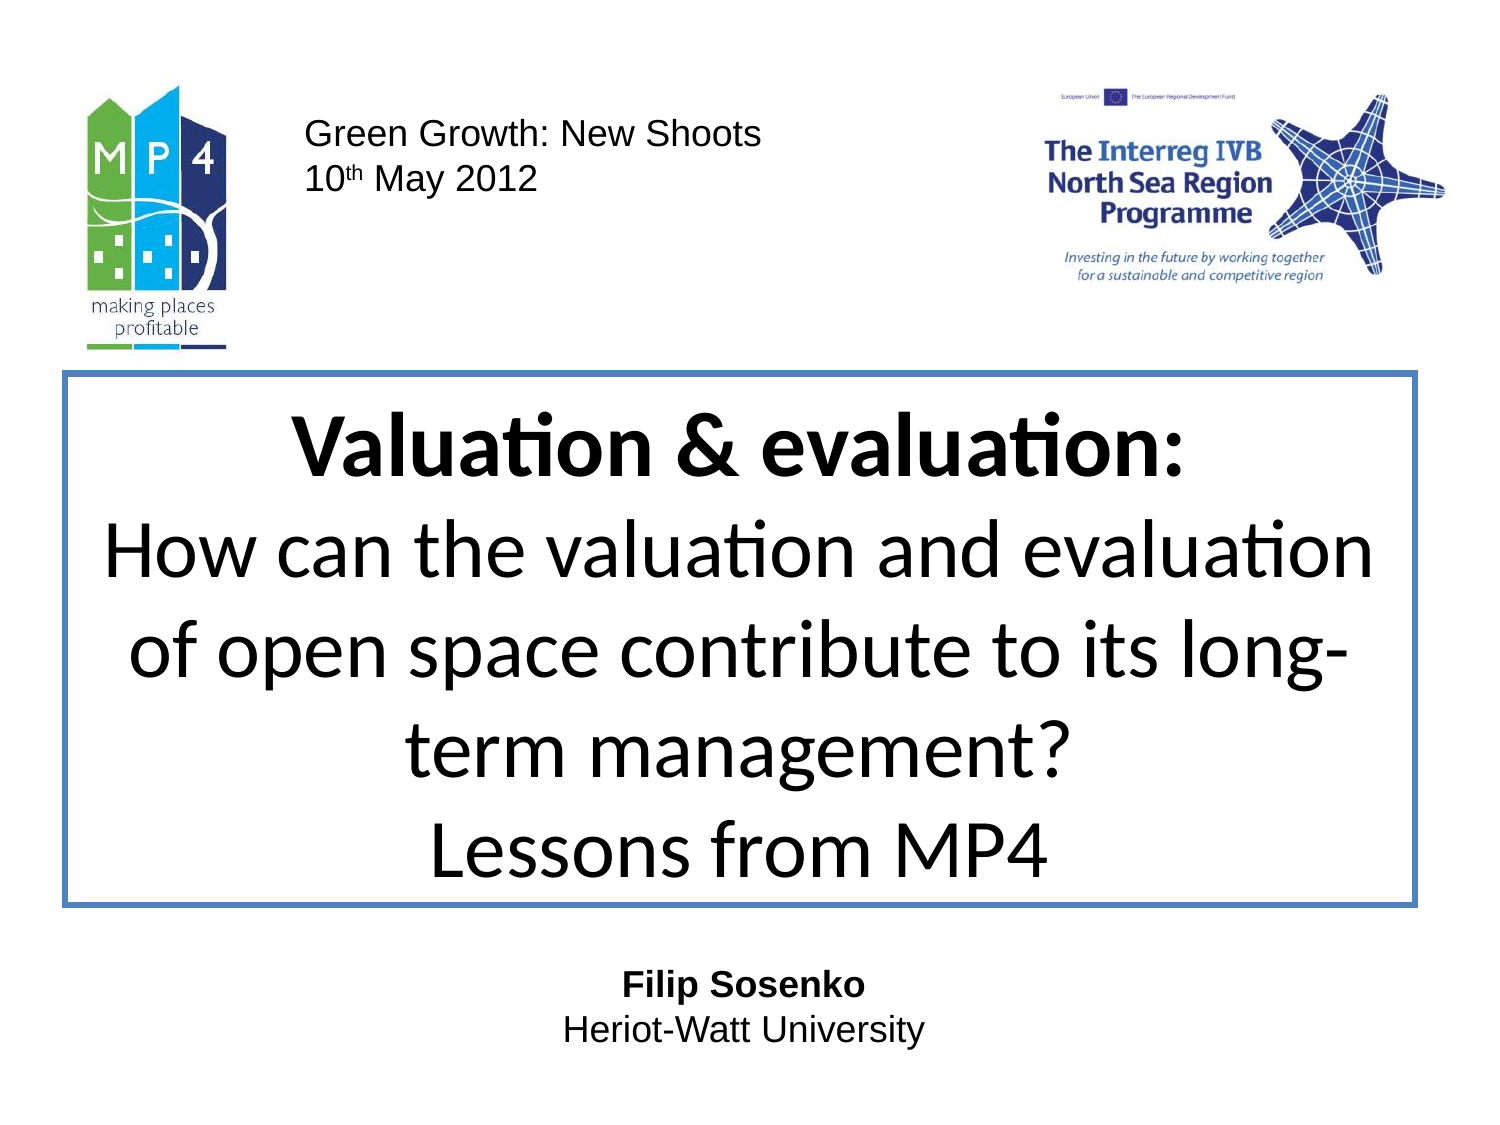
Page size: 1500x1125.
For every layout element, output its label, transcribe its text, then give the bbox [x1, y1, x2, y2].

title Valuation & evaluation: How can the valuation and evaluation of open space contribute to its long-term management? Lessons from MP4 [64, 373, 1416, 906]
picture [1033, 77, 1454, 291]
picture [52, 77, 243, 362]
text_box Filip Sosenko Heriot-Watt University [525, 952, 963, 1057]
text_box Green Growth: New Shoots 10th May 2012 [289, 101, 1028, 207]
